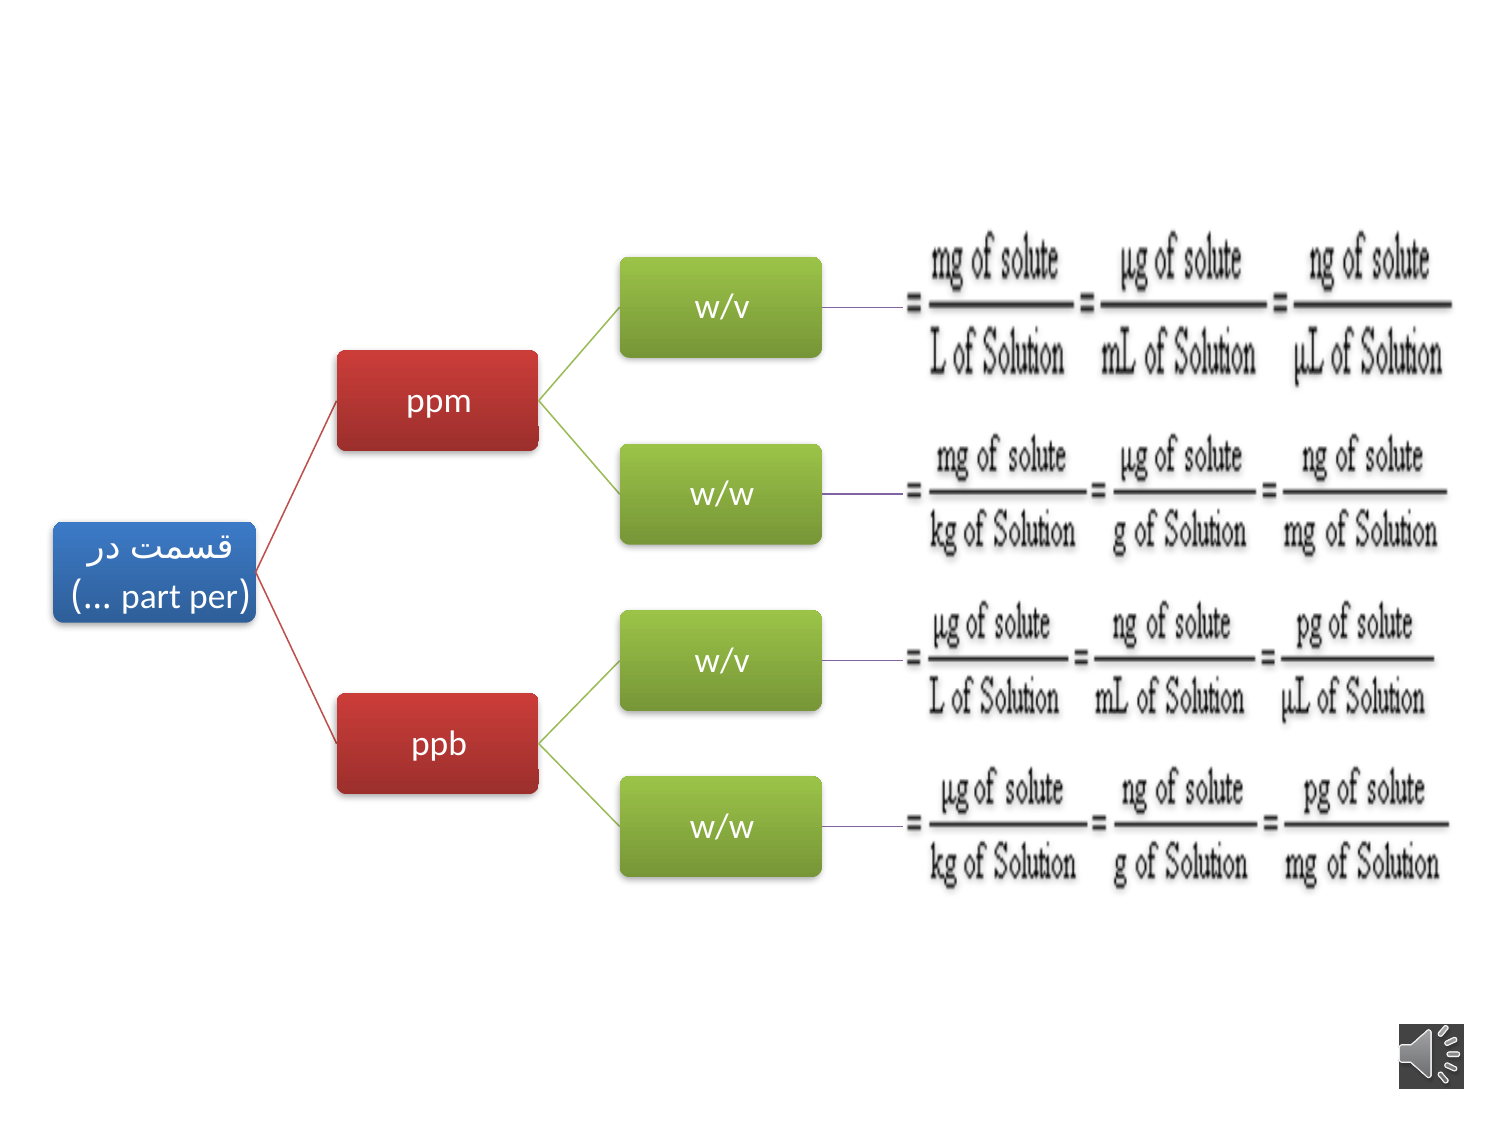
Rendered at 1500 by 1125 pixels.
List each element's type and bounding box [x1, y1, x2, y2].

picture [1397, 1022, 1465, 1090]
text_box [52, 42, 1459, 1071]
